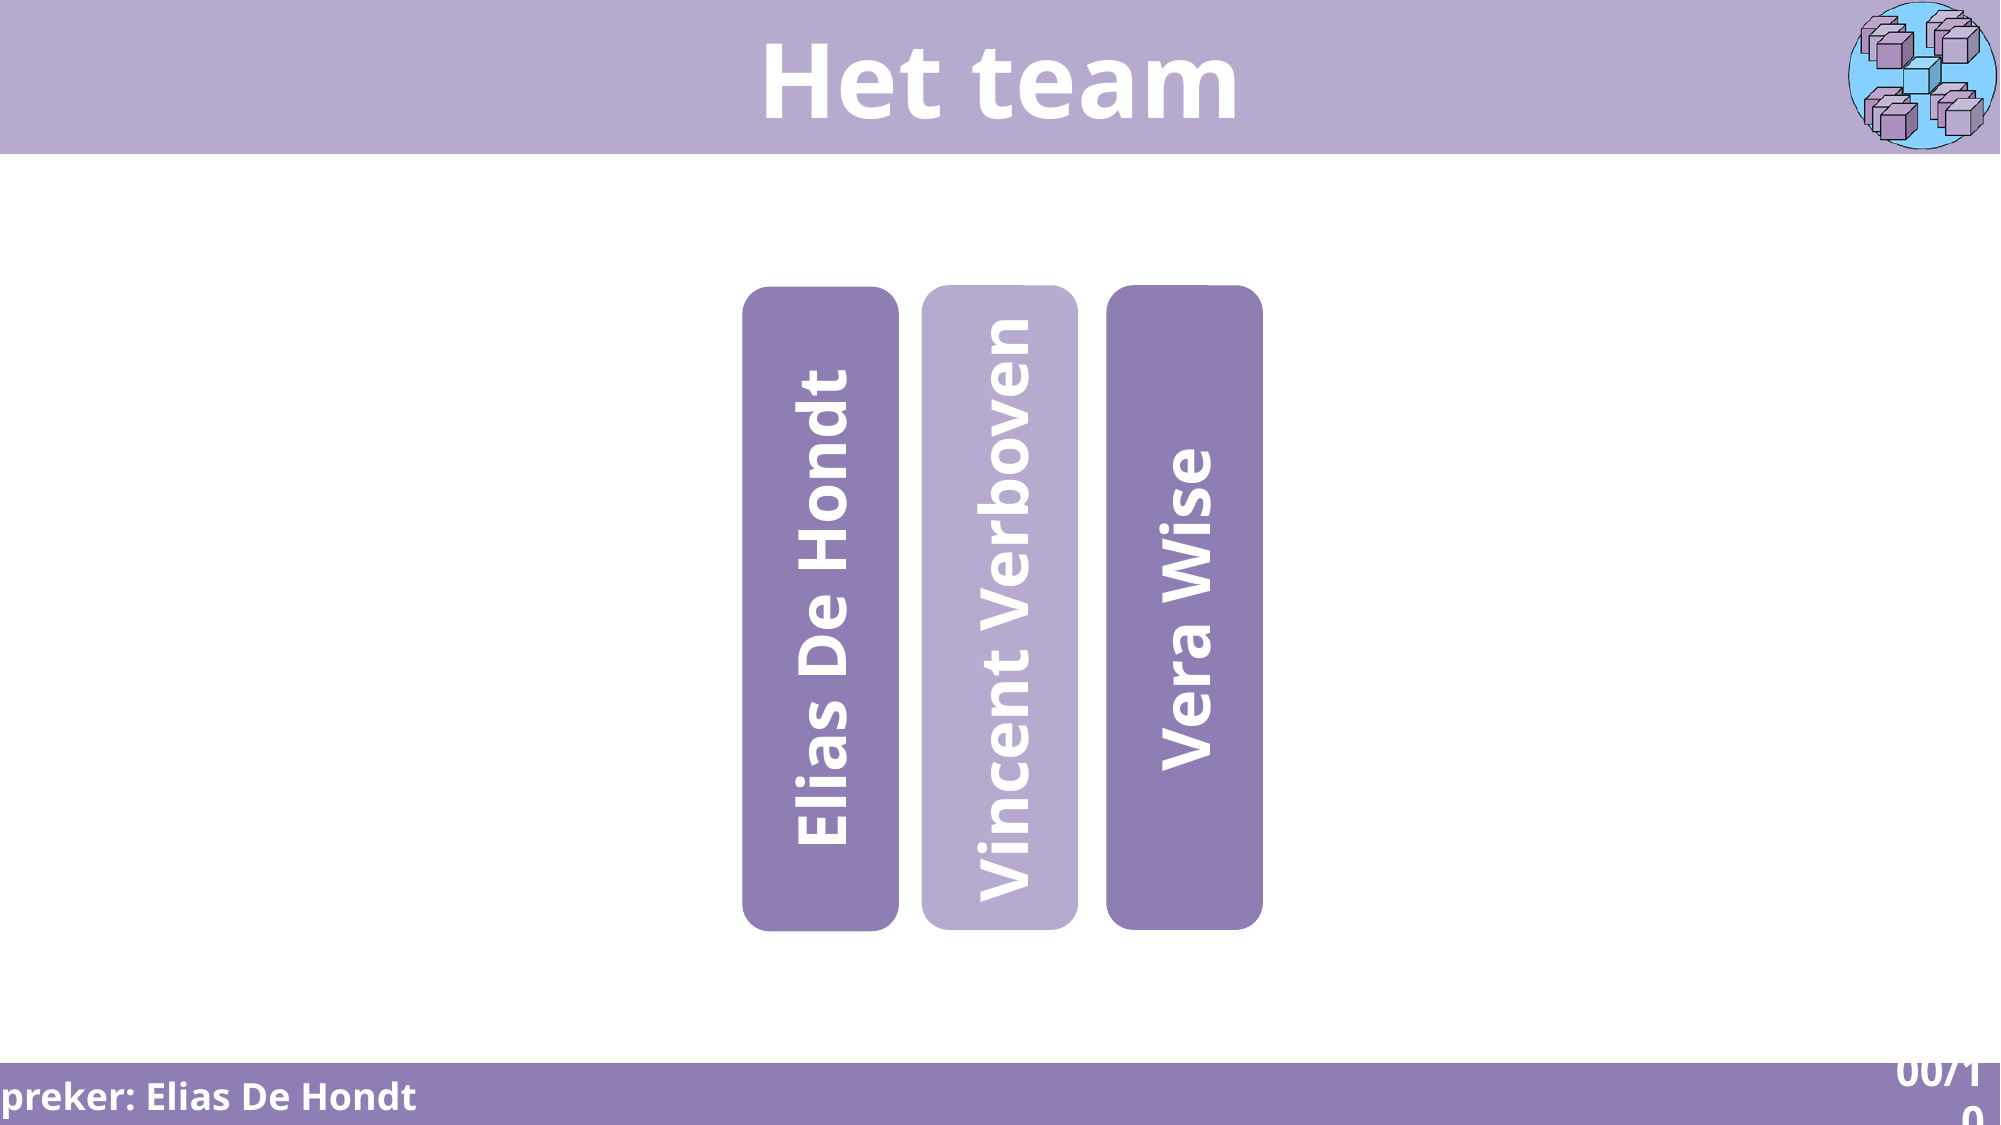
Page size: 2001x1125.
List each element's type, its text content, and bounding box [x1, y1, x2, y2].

text_box Vincent Verboven [954, 288, 1050, 930]
text_box [1106, 285, 1263, 930]
picture [1837, 0, 2000, 157]
text_box [0, 1063, 2000, 1125]
text_box Het team [0, 0, 1837, 154]
slide_number 00/10 [1863, 1065, 2000, 1125]
text_box [921, 285, 1079, 930]
text_box [742, 286, 899, 932]
text_box Vera Wise [1136, 286, 1232, 932]
text_box Spreker: Elias De Hondt [0, 1065, 433, 1125]
text_box Elias De Hondt [772, 288, 868, 930]
